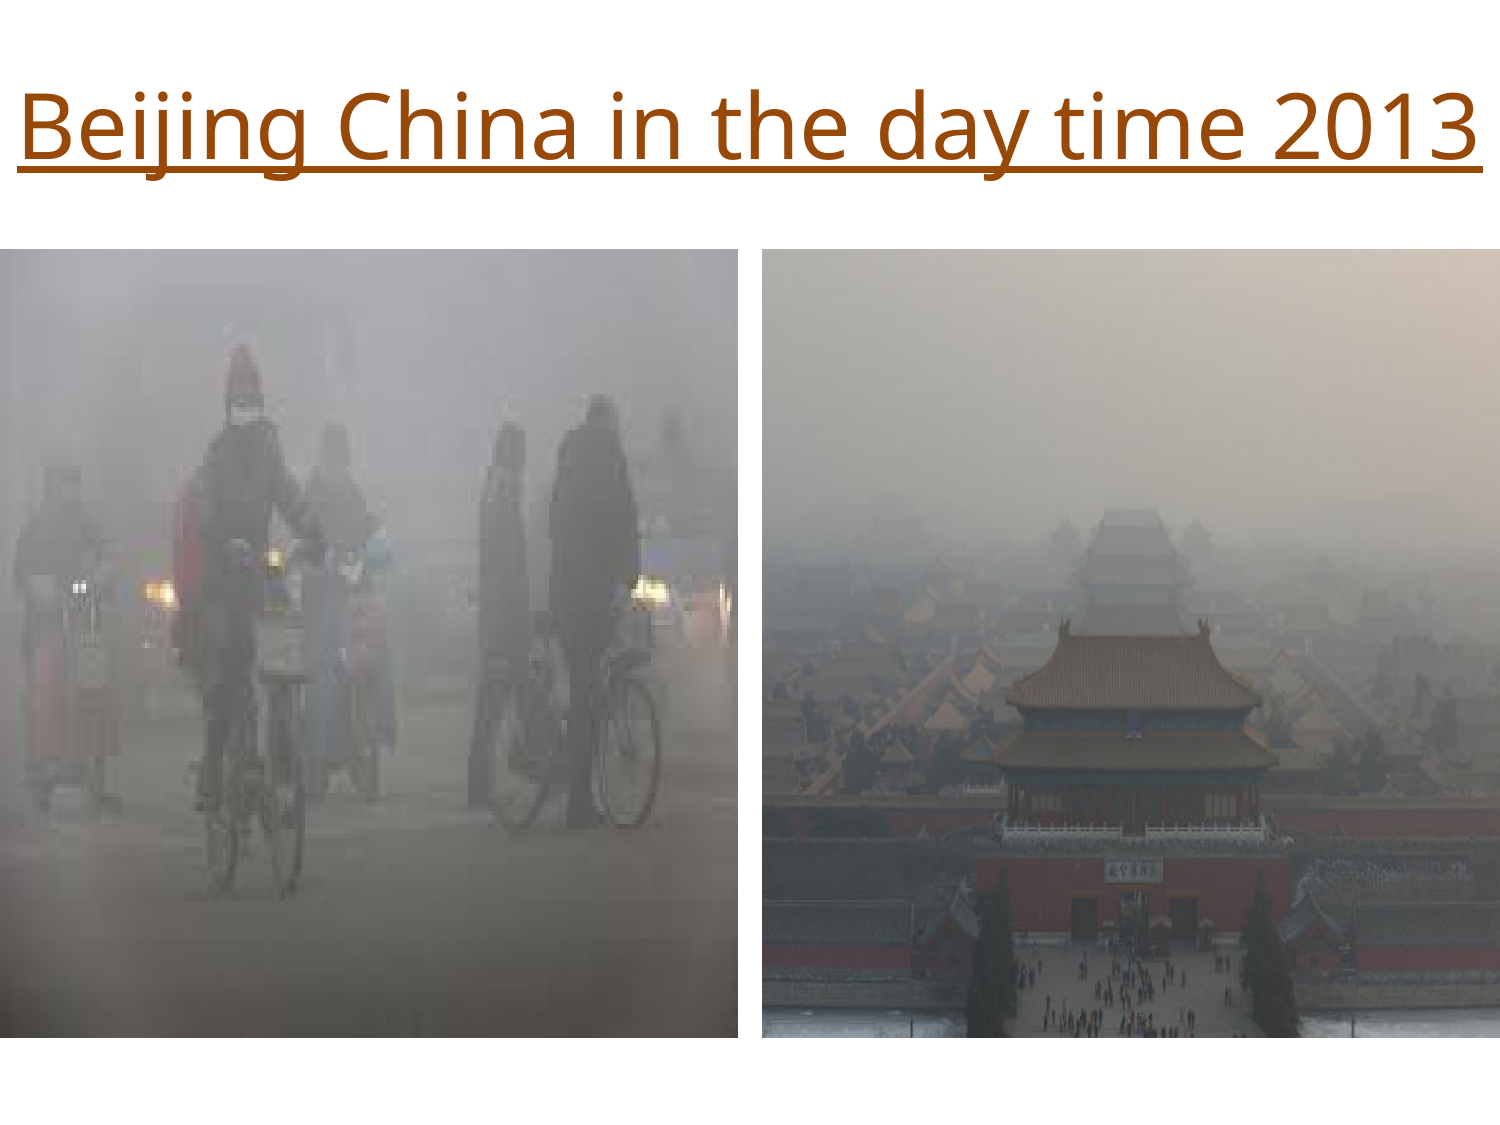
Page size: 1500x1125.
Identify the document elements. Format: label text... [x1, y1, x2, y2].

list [0, 249, 738, 1038]
title Beijing China in the day time 2013 [0, 12, 1500, 233]
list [762, 249, 1500, 1038]
